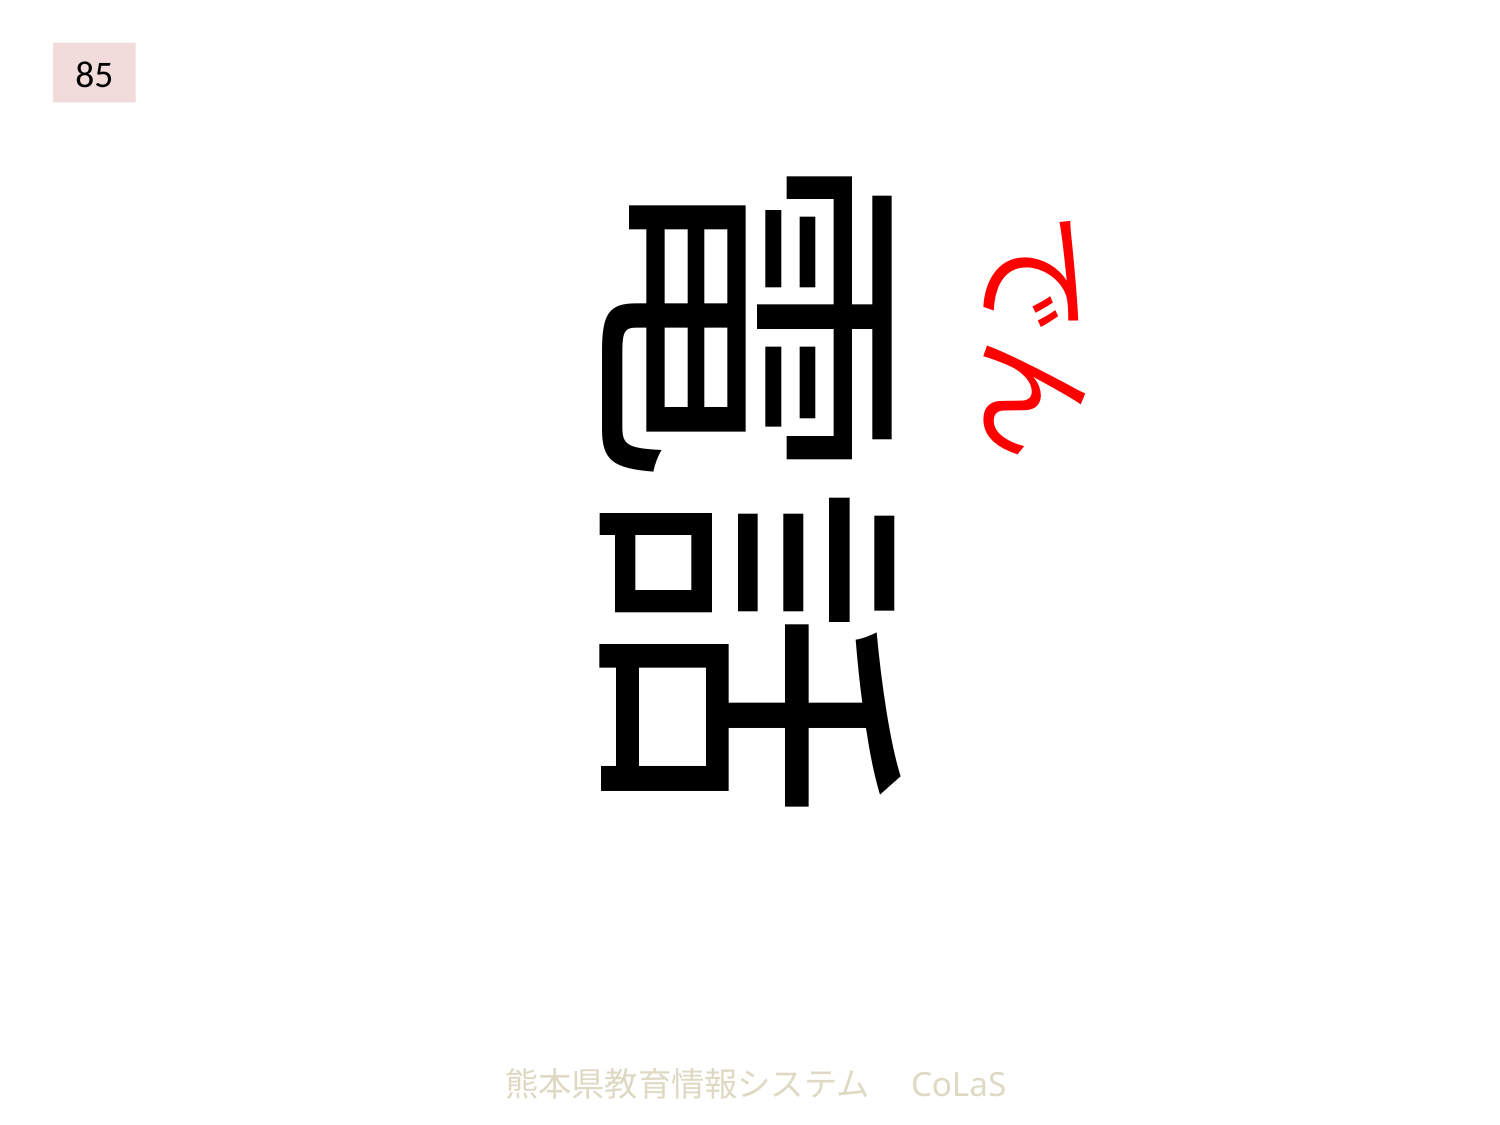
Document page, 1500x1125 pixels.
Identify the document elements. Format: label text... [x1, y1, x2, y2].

text_box 電話 [532, 137, 967, 1125]
text_box 85 [53, 42, 136, 103]
text_box でん [938, 196, 1121, 480]
